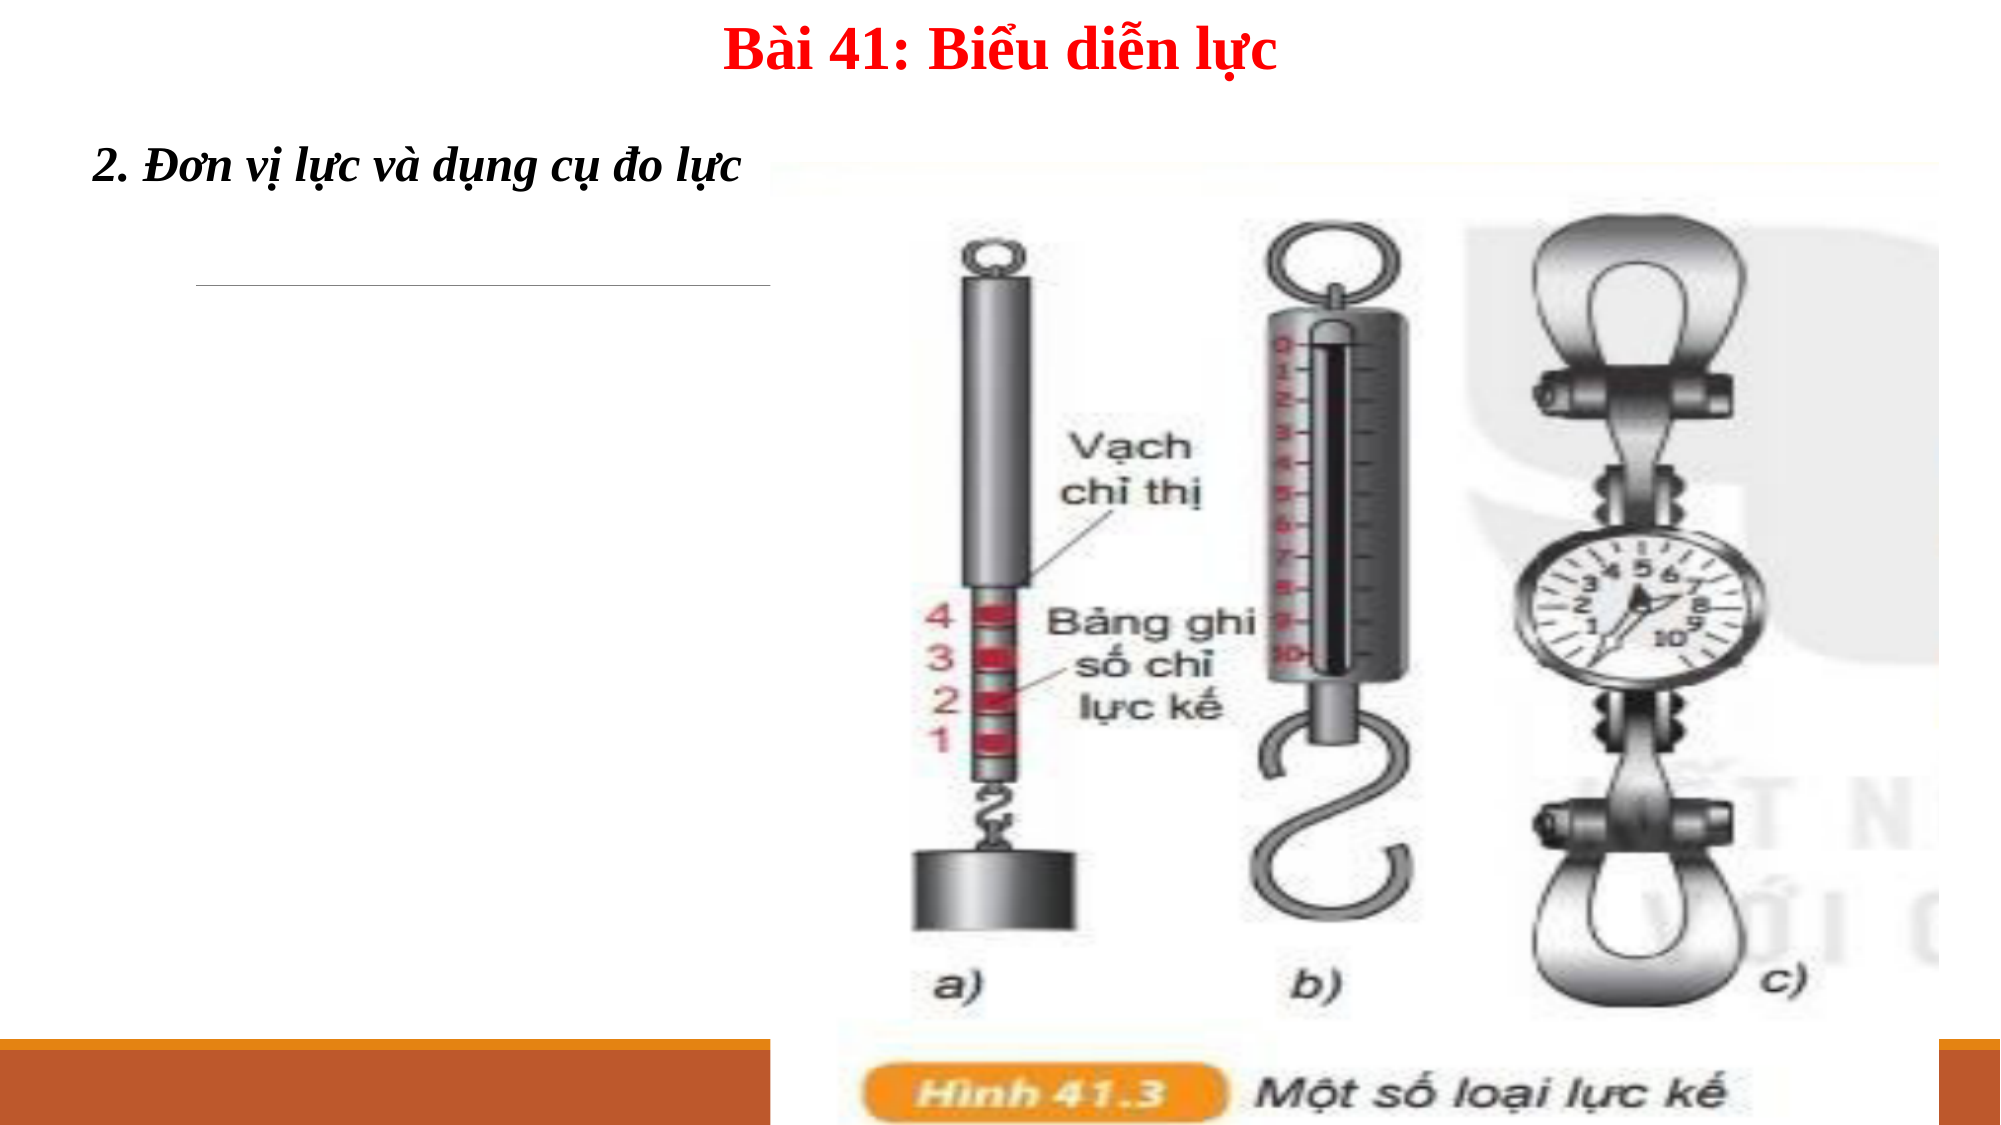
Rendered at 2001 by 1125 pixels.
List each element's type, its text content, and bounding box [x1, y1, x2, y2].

picture [769, 161, 1940, 1125]
text_box Bài 41: Biểu diễn lực [401, 0, 1586, 90]
text_box 2. Đơn vị lực và dụng cụ đo lực [0, 124, 861, 200]
